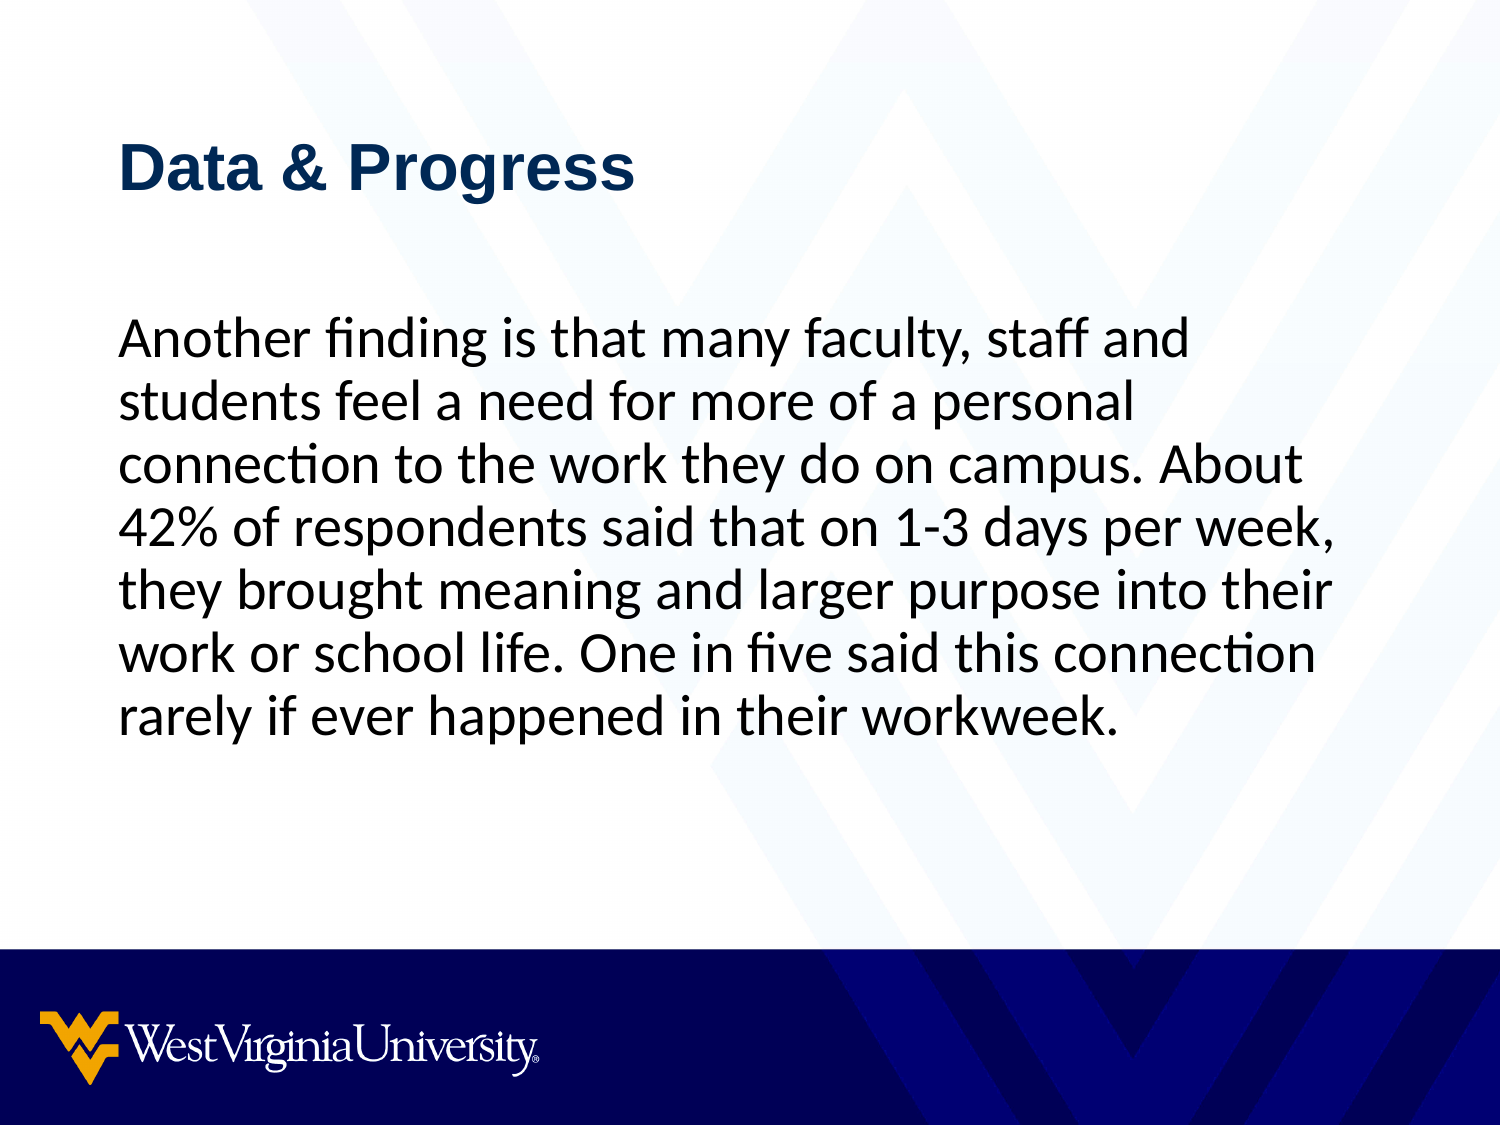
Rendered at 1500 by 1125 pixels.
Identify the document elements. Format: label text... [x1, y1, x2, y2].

list Another finding is that many faculty, staff and students feel a need for more of a personal connection to the work they do on campus. About 42% of respondents said that on 1-3 days per week, they brought meaning and larger purpose into their work or school life. One in five said this connection rarely if ever happened in their workweek. [103, 299, 1397, 1014]
title Data & Progress [103, 59, 1397, 278]
picture [0, 0, 1500, 1125]
